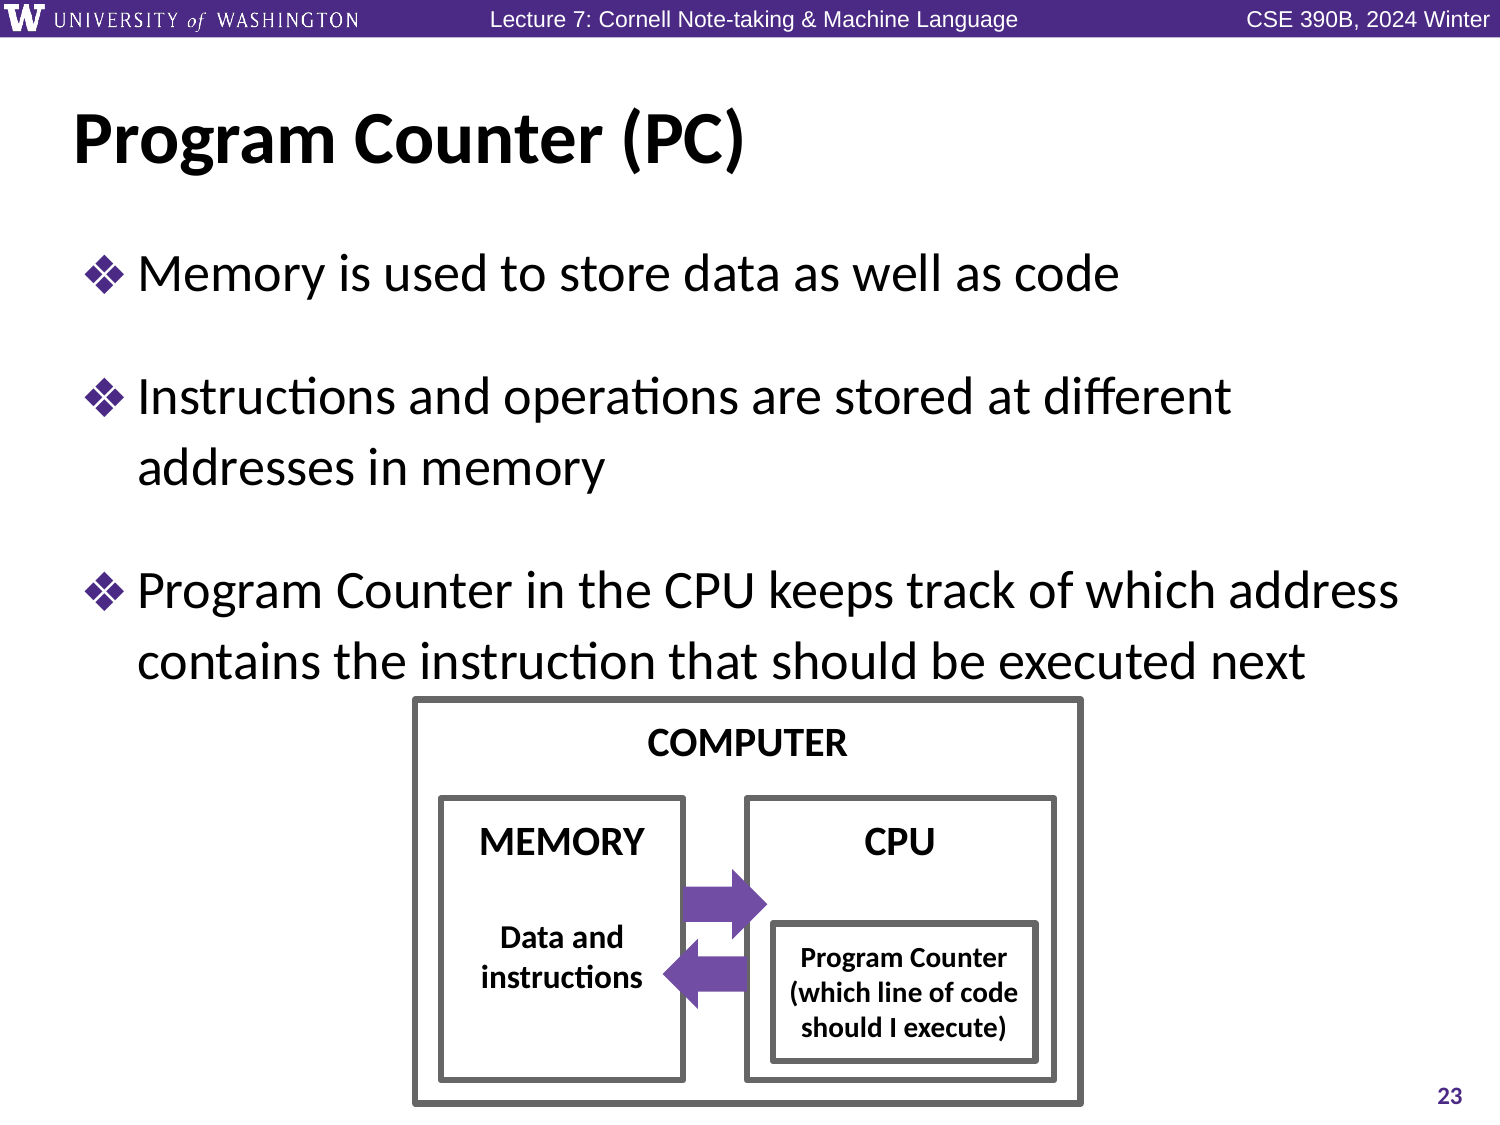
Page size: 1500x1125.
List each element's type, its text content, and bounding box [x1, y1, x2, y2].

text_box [415, 699, 1081, 1104]
list Memory is used to store data as well as code Instructions and operations are stored at different addresses in memory Program Counter in the CPU keeps track of which address contains the instruction that should be executed next [65, 223, 1438, 1040]
picture [4, 4, 358, 32]
title Program Counter (PC) [58, 71, 1438, 197]
slide_number 23 [1400, 1065, 1500, 1125]
